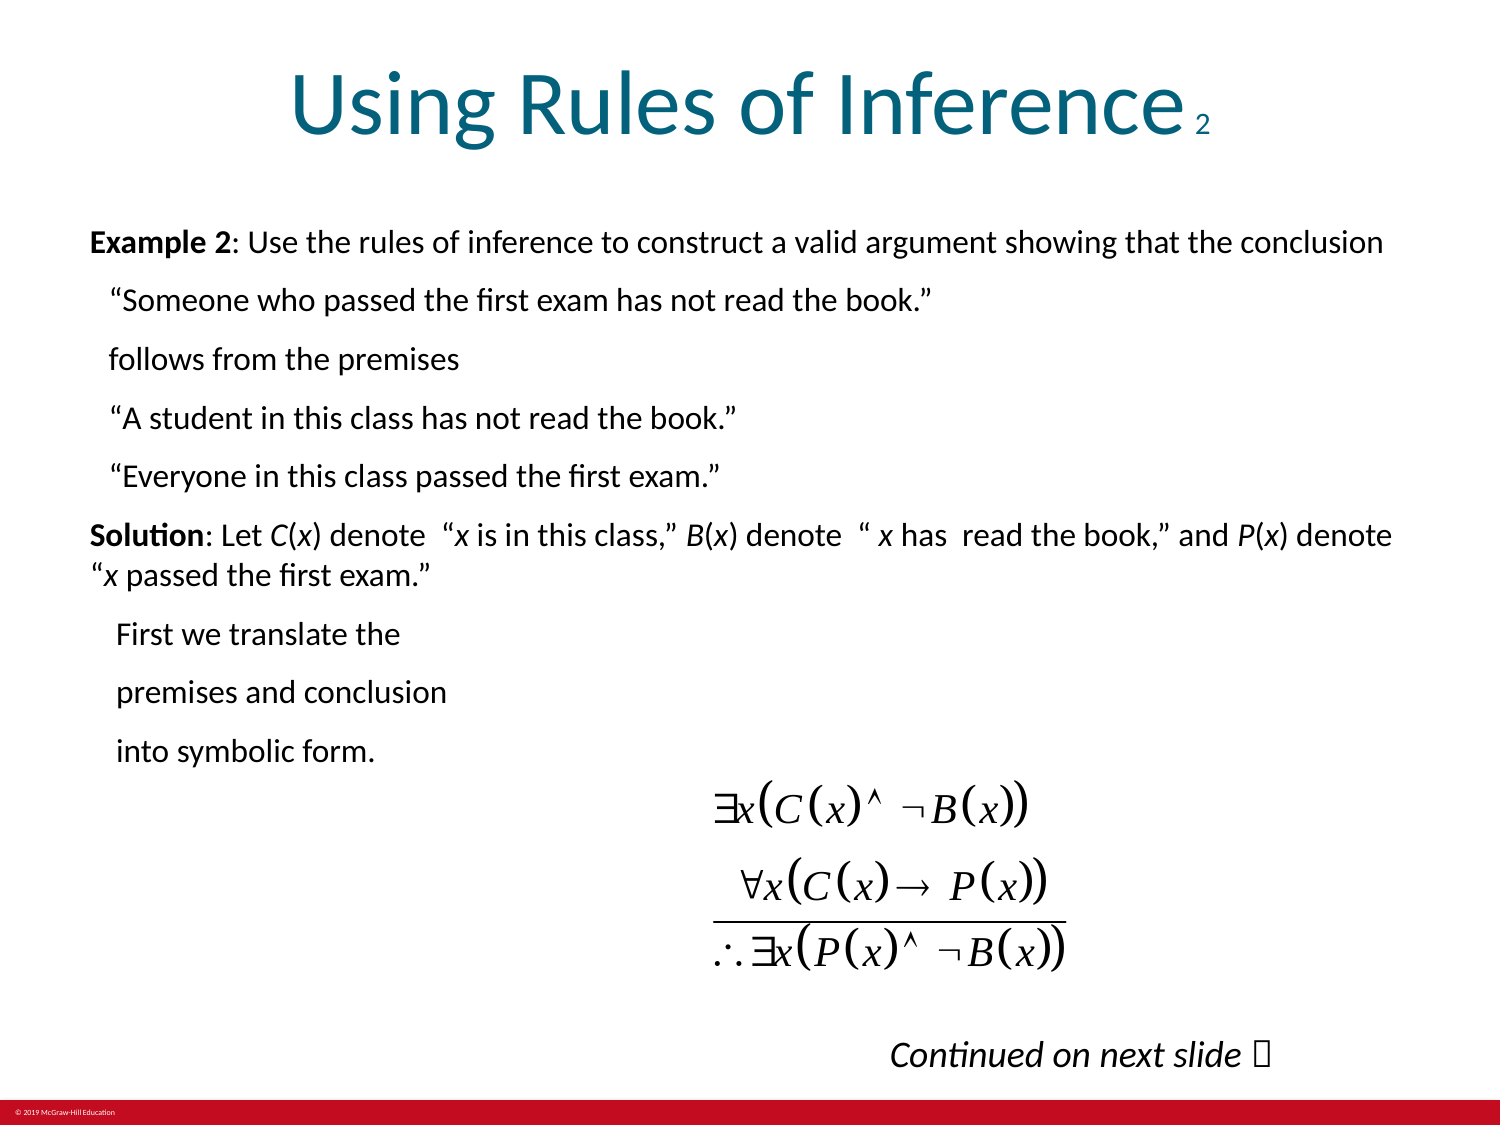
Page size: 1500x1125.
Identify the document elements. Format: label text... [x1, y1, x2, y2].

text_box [706, 774, 1076, 995]
title Using Rules of Inference 2 [0, 0, 1500, 195]
list Example 2: Use the rules of inference to construct a valid argument showing that the conclusion “Someone who passed the first exam has not read the book.” follows from the premises “A student in this class has not read the book.” “Everyone in this class passed the first exam.” Solution: Let C(x) denote “x is in this class,” B(x) denote “ x has read the book,” and P(x) denote “x passed the first exam.” First we translate the premises and conclusion into symbolic form. [75, 212, 1425, 775]
list Continued on next slide  [875, 1022, 1313, 1086]
